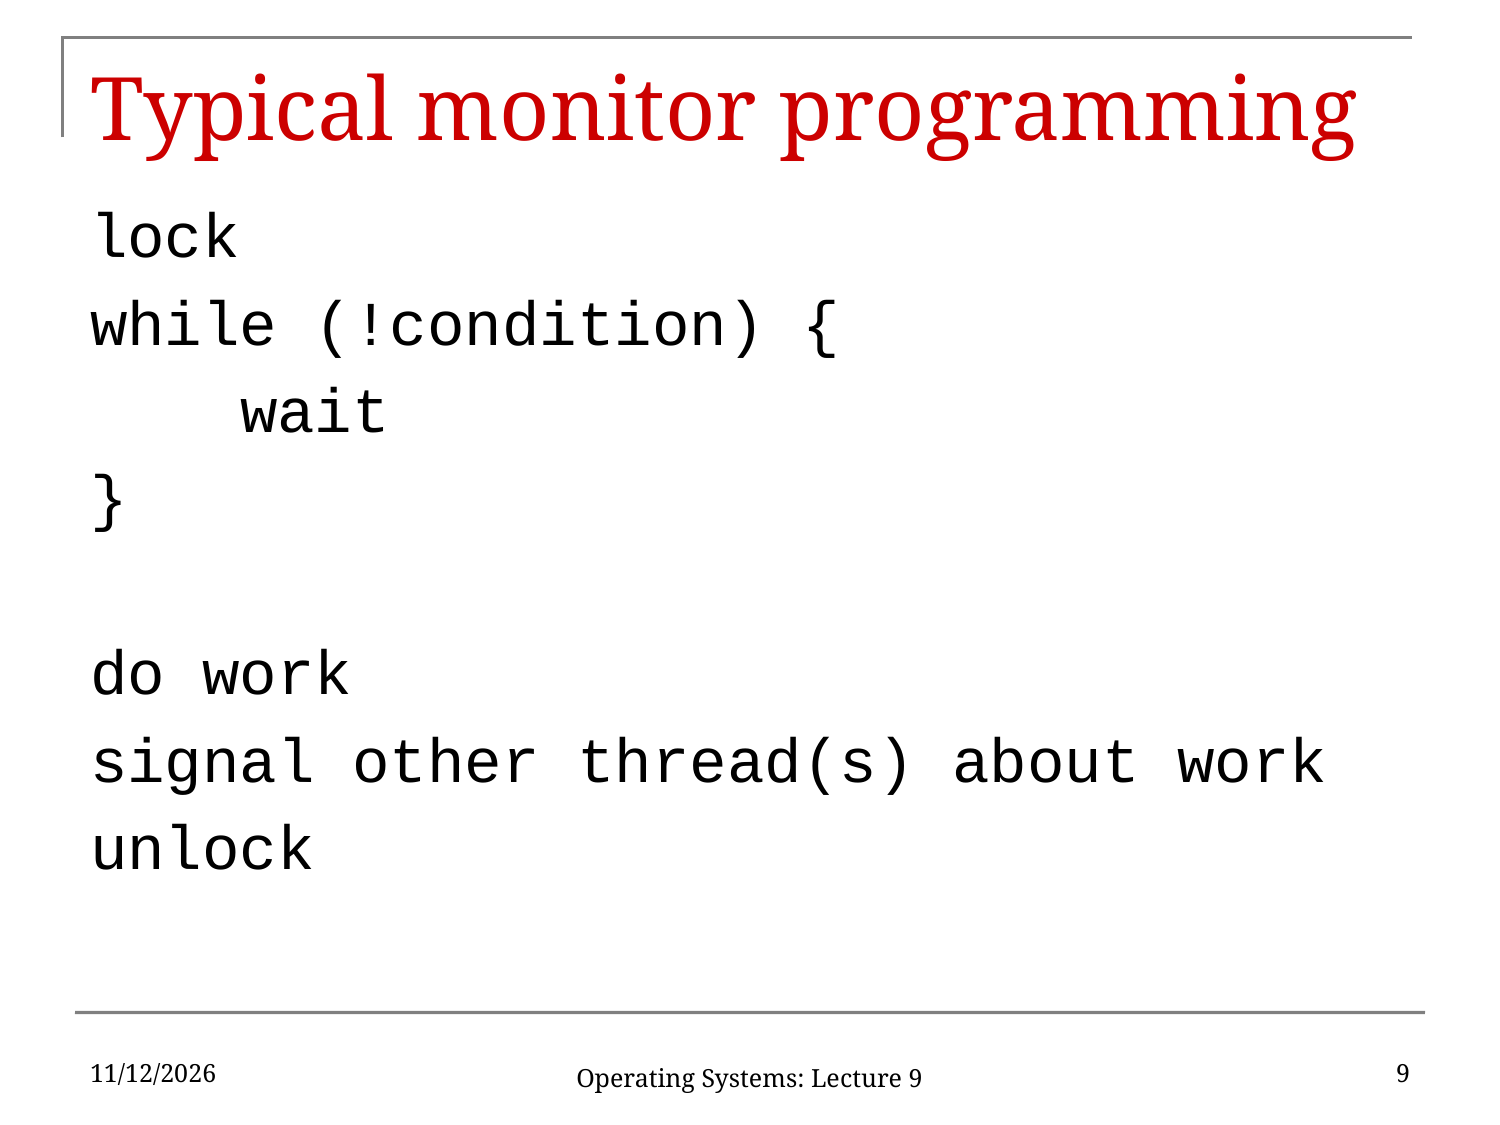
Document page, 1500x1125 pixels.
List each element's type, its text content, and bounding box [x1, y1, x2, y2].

title Typical monitor programming [75, 45, 1425, 163]
slide_number 9 [1074, 1023, 1426, 1100]
list lock while (!condition) { wait } do work signal other thread(s) about work unlock [75, 187, 1425, 1006]
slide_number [74, 1023, 426, 1100]
footer Operating Systems: Lecture 9 [512, 1024, 988, 1101]
